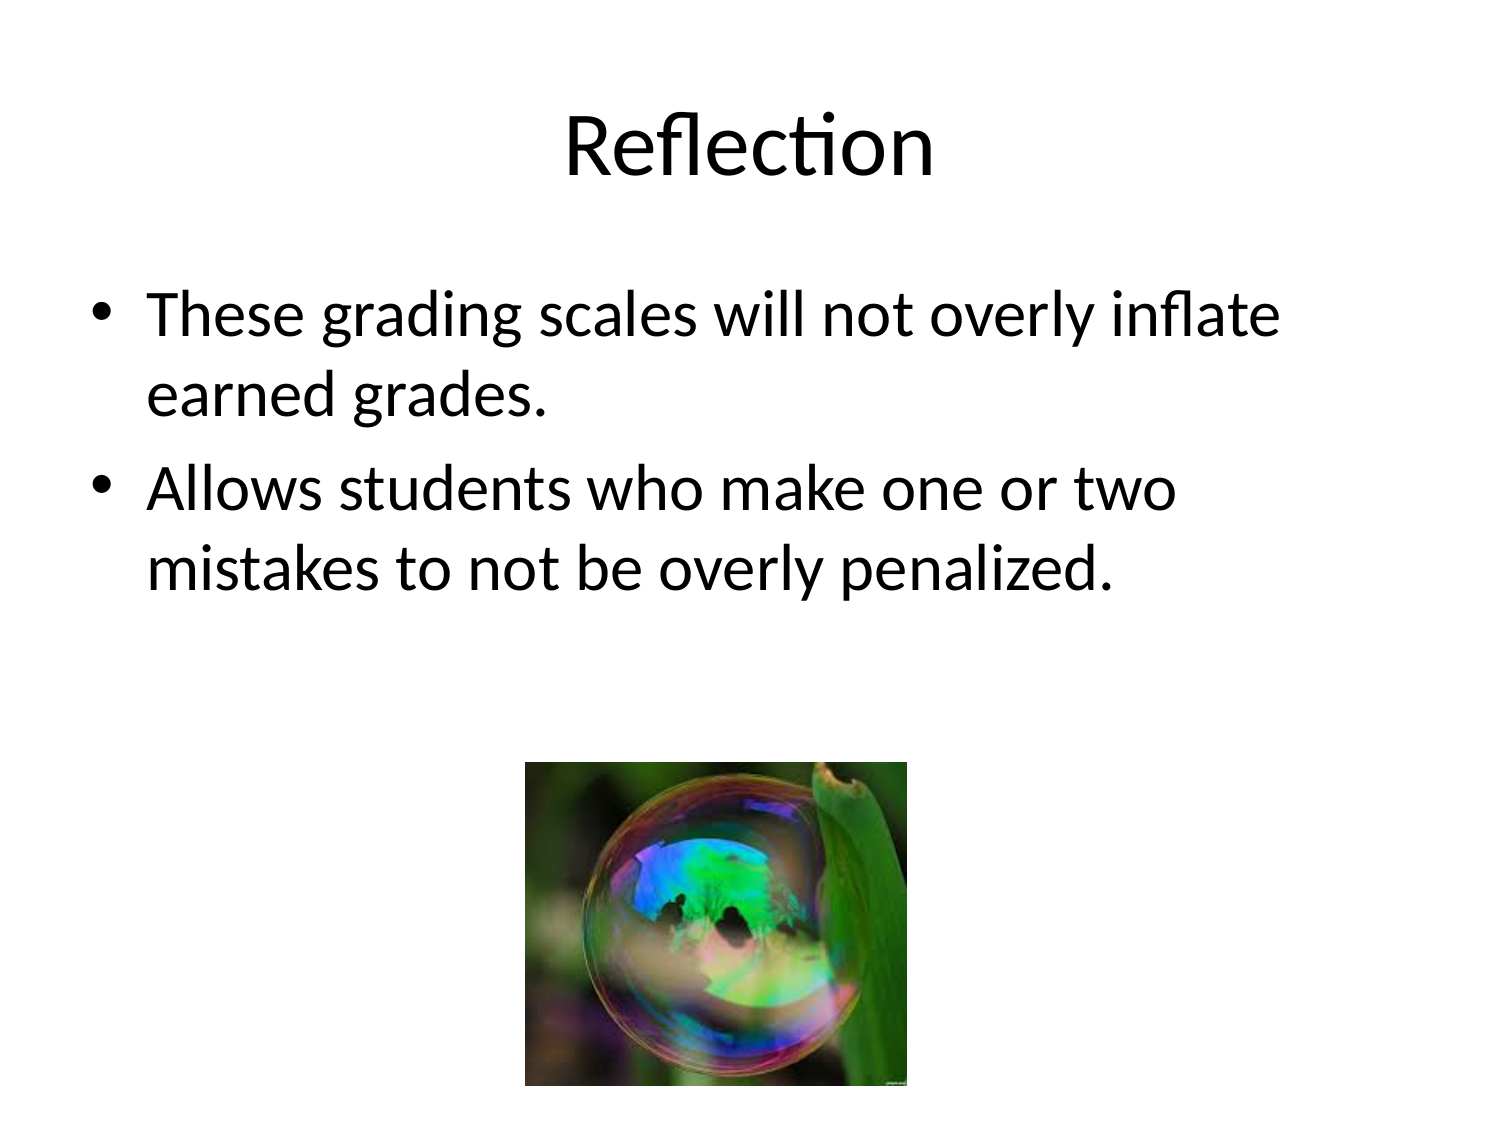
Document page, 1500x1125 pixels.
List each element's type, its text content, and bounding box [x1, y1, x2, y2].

list These grading scales will not overly inflate earned grades. Allows students who make one or two mistakes to not be overly penalized. [75, 262, 1425, 1005]
title Reflection [75, 45, 1425, 233]
picture [524, 762, 907, 1087]
